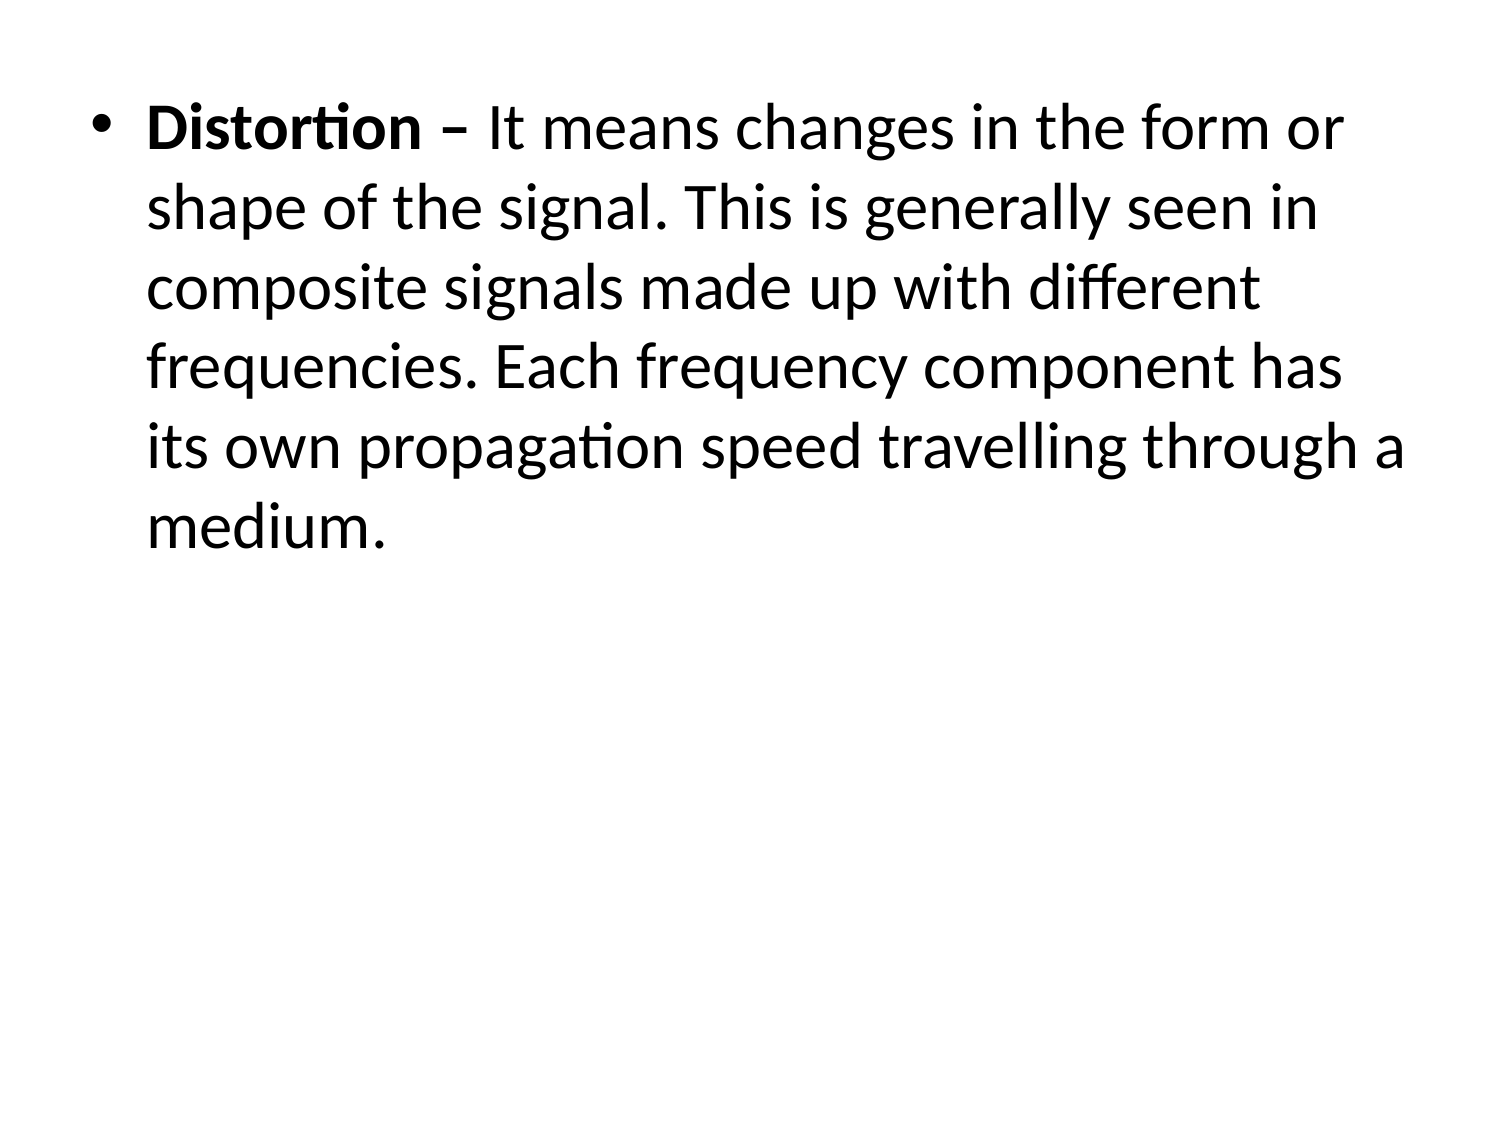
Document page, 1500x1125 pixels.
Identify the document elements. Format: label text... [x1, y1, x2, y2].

list Distortion – It means changes in the form or shape of the signal. This is generally seen in composite signals made up with different frequencies. Each frequency component has its own propagation speed travelling through a medium. [75, 75, 1425, 1005]
